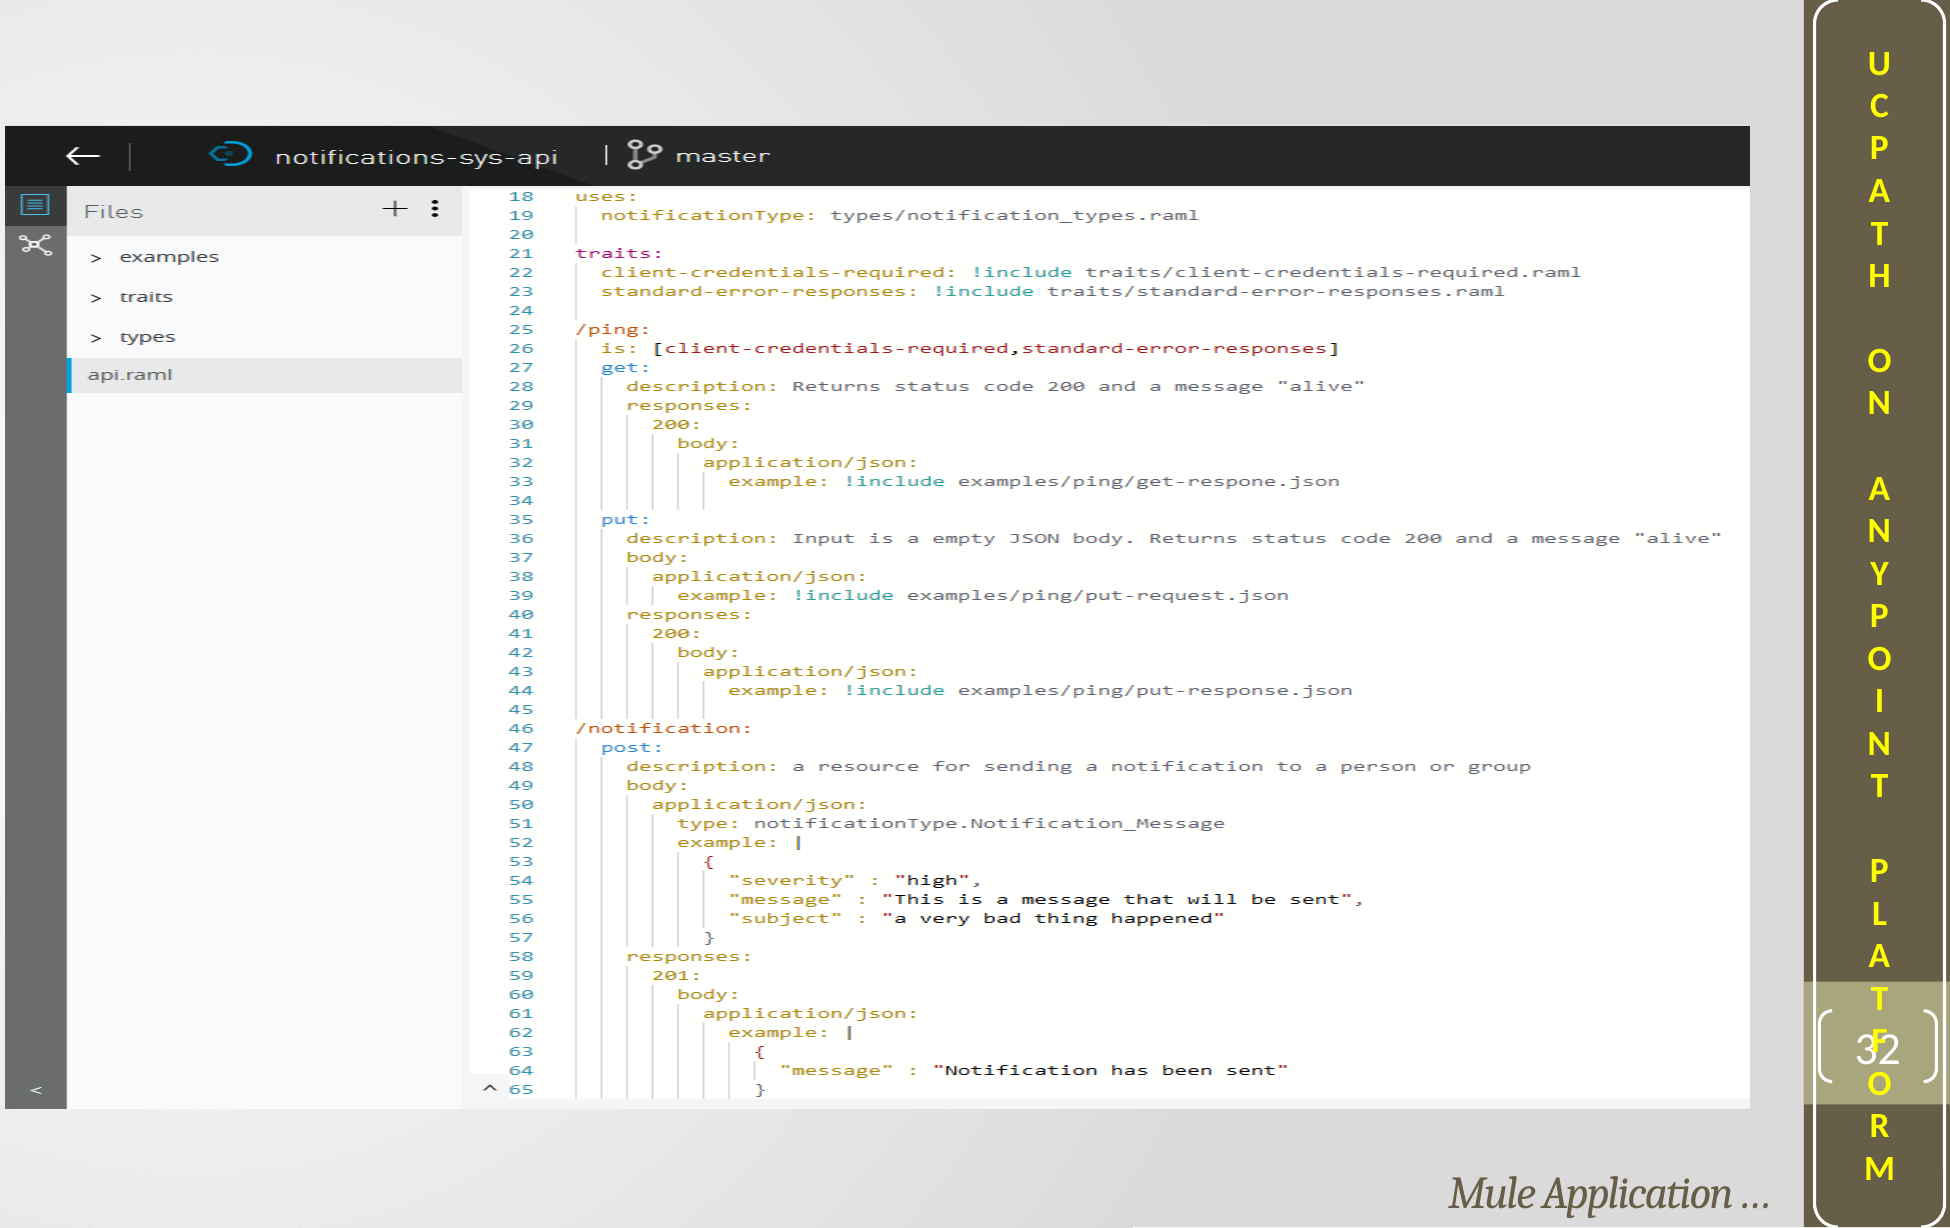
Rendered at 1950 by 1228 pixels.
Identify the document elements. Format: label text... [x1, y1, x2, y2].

text_box Mule Application … [1429, 1158, 1853, 1227]
text_box U C P A T H O N A N Y P O I N T P L A T F O R M [1814, 0, 1945, 1228]
picture [4, 125, 1751, 1109]
